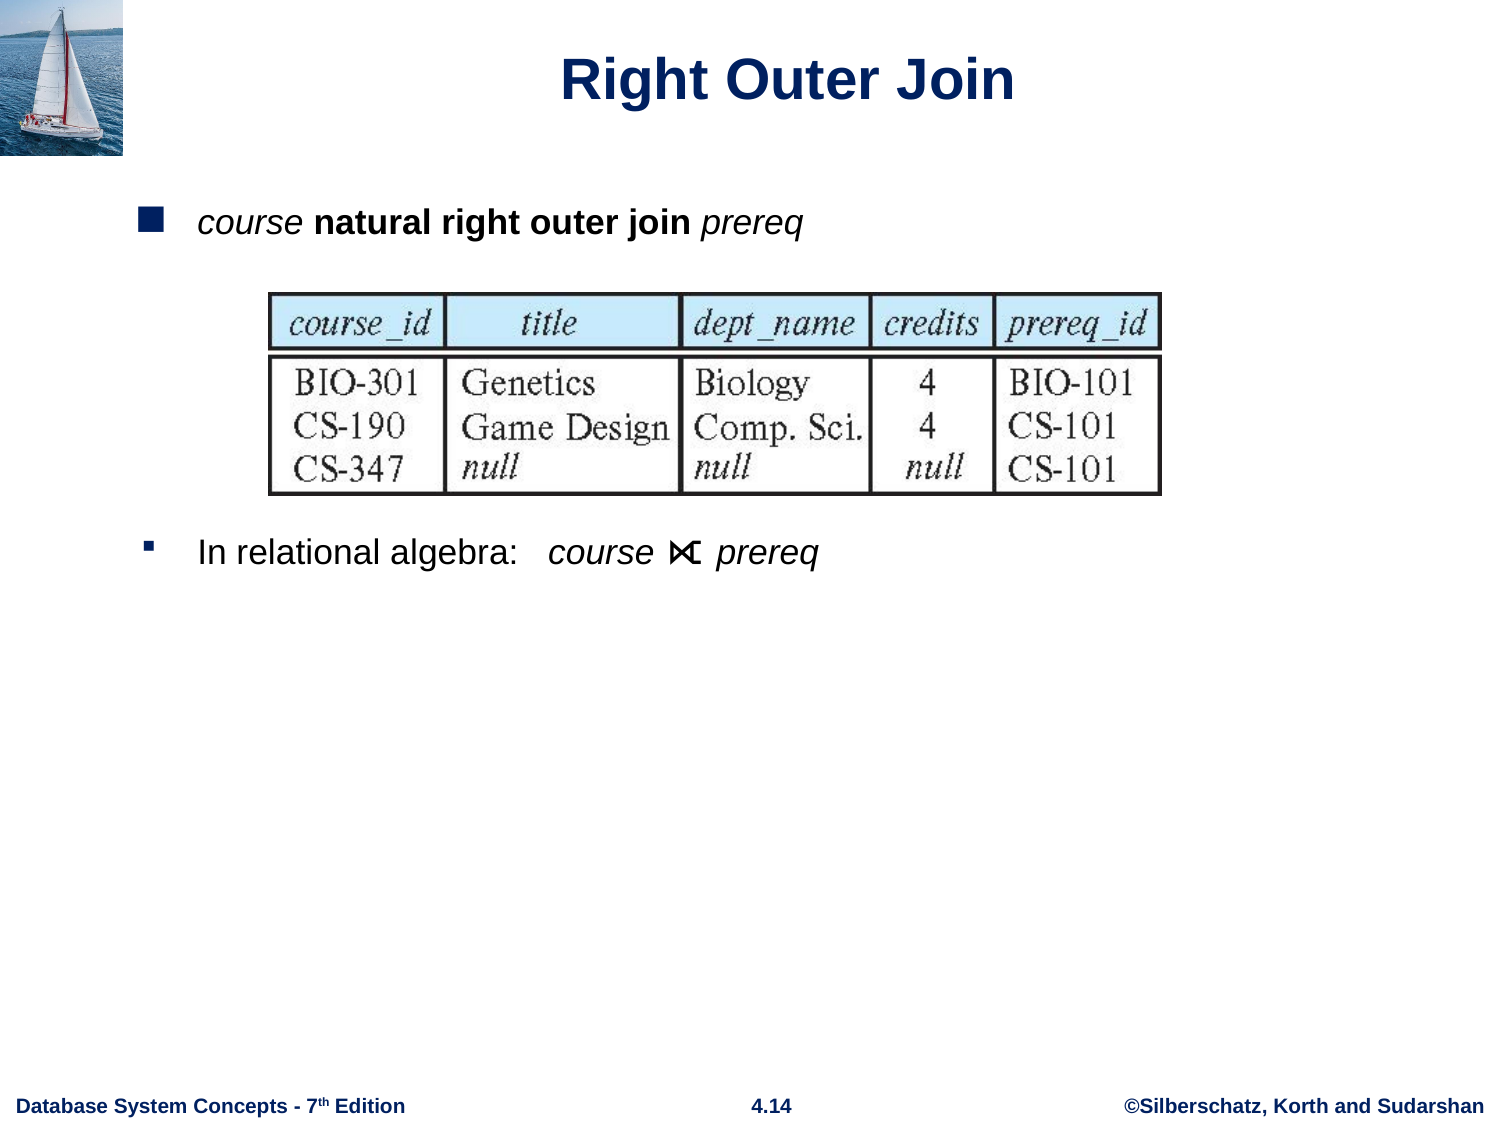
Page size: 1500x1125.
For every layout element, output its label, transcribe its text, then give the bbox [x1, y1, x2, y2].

title Right Outer Join [125, 18, 1452, 120]
picture [268, 292, 1162, 496]
picture [0, 0, 123, 156]
list course natural right outer join prereq In relational algebra: course ⟖ prereq [126, 191, 1398, 992]
